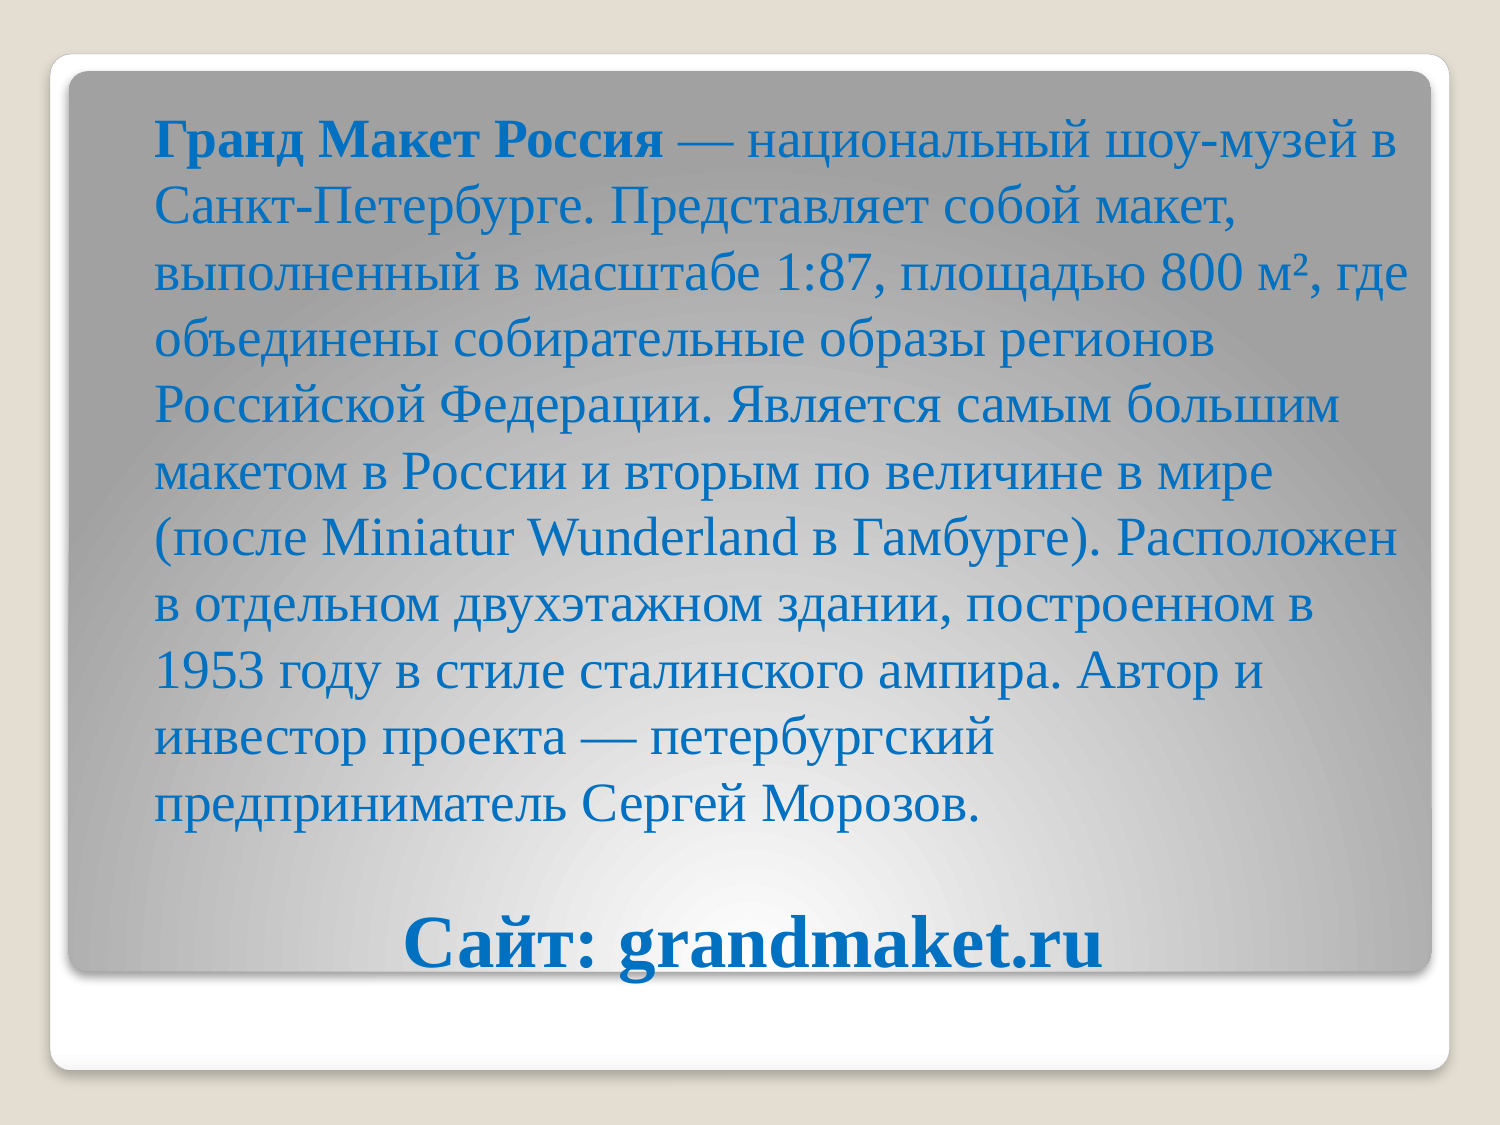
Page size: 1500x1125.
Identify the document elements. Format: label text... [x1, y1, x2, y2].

title Сайт: grandmaket.ru [82, 878, 1425, 990]
list Гранд Макет Россия — национальный шоу-музей в Санкт-Петербурге. Представляет собой макет, выполненный в масштабе 1:87, площадью 800 м², где объединены собирательные образы регионов Российской Федерации. Является самым большим макетом в России и вторым по величине в мире (после Miniatur Wunderland в Гамбурге). Расположен в отдельном двухэтажном здании, построенном в 1953 году в стиле сталинского ампира. Автор и инвестор проекта — петербургский предприниматель Сергей Морозов. [82, 86, 1425, 856]
